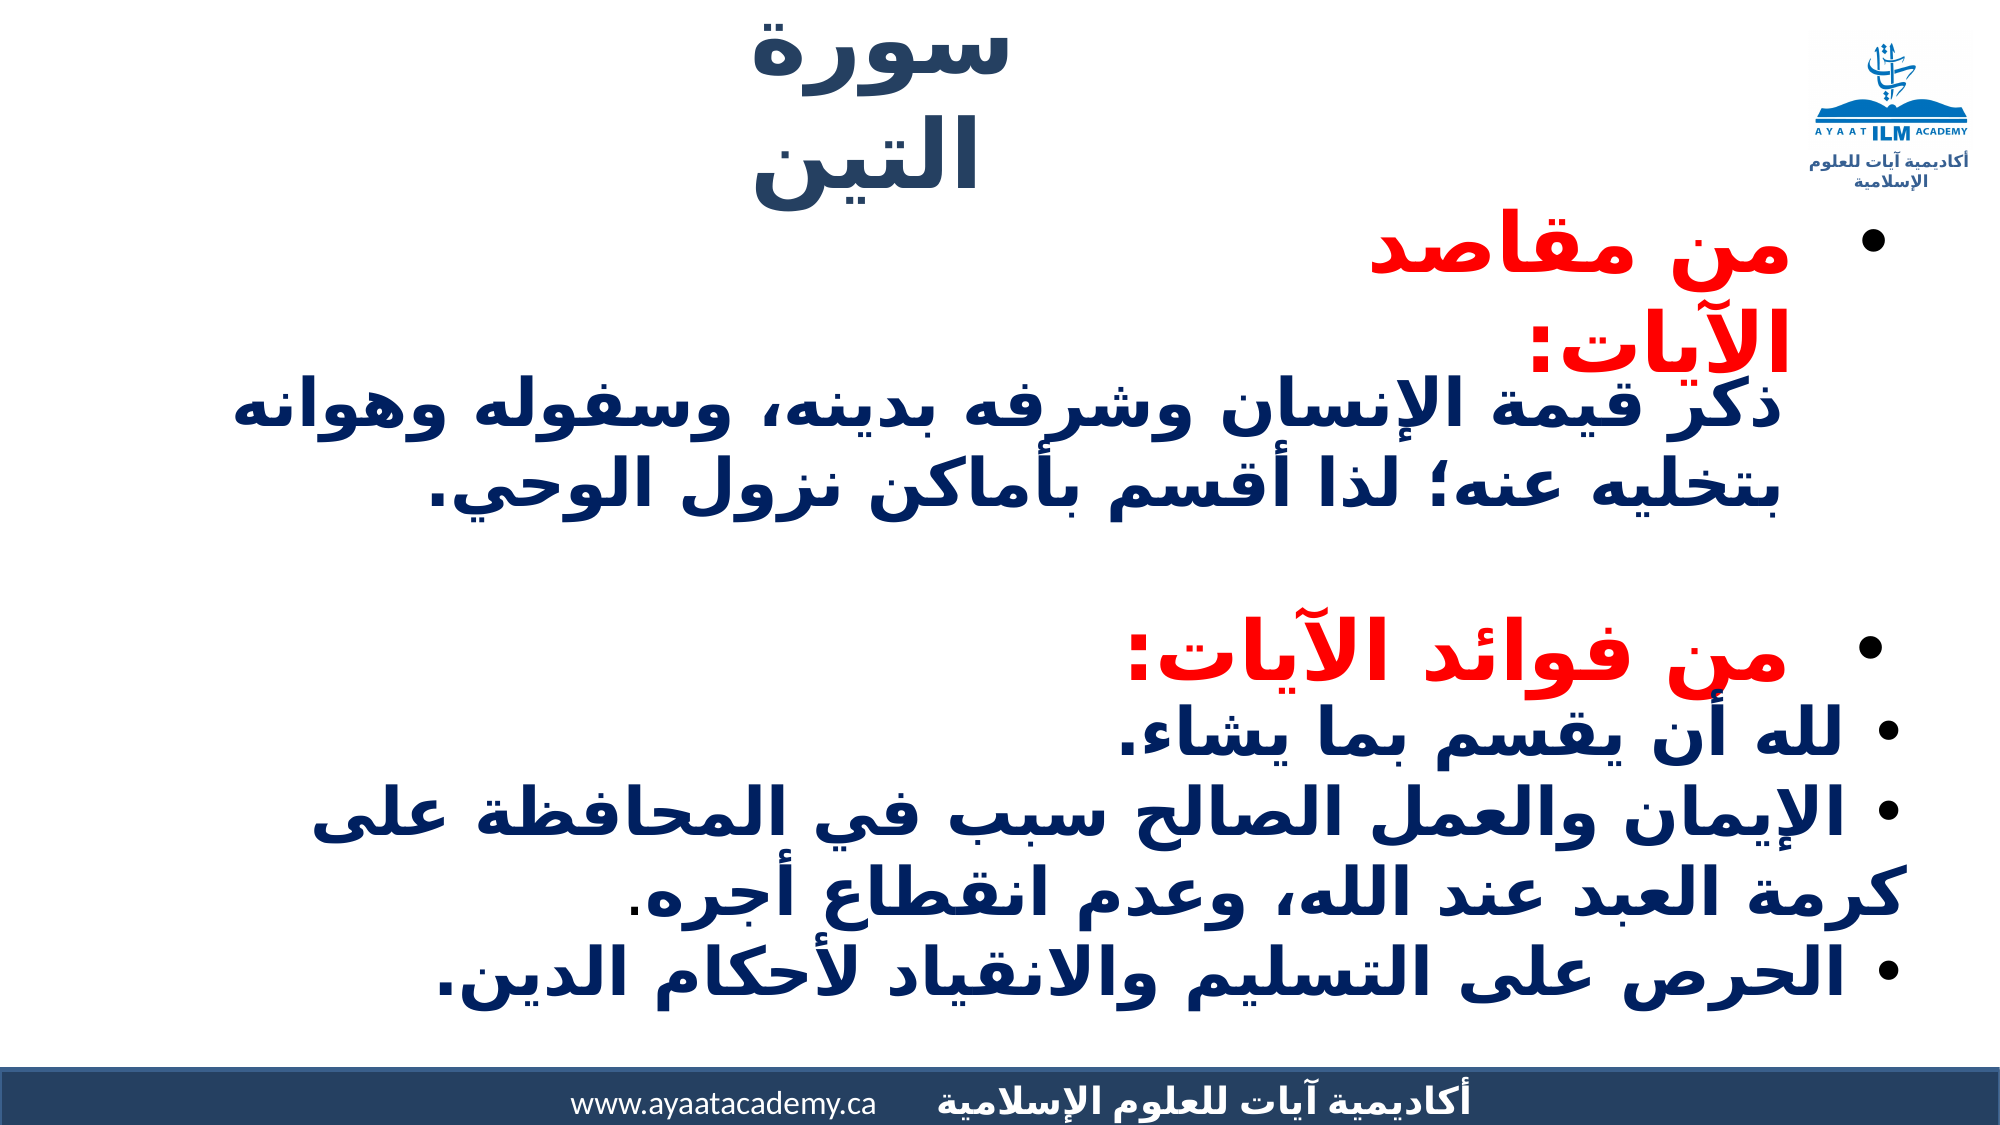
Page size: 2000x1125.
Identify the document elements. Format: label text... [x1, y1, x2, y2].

text_box أكاديمية آيات للعلوم الإسلامية [1789, 143, 1989, 199]
text_box من فوائد الآيات: [1100, 583, 1901, 705]
text_box أكاديمية آيات للعلوم الإسلامية www.ayaatacademy.ca [0, 1067, 2000, 1125]
text_box سورة التين [638, 78, 1095, 216]
text_box • لله أن يقسم بما يشاء. • الإيمان والعمل الصالح سبب في المحافظة على كرمة العبد عند الله، وعدم انقطاع أجره. • الحرص على التسليم والانقياد لأحكام الدين. [291, 751, 1924, 1017]
text_box ذكر قيمة الإنسان وشرفه بدينه، وسفوله وهوانه بتخليه عنه؛ لذا أقسم بأماكن نزول الوحي. [78, 408, 1800, 527]
text_box من مقاصد الآيات: [1076, 281, 1904, 398]
picture [1808, 30, 1973, 150]
